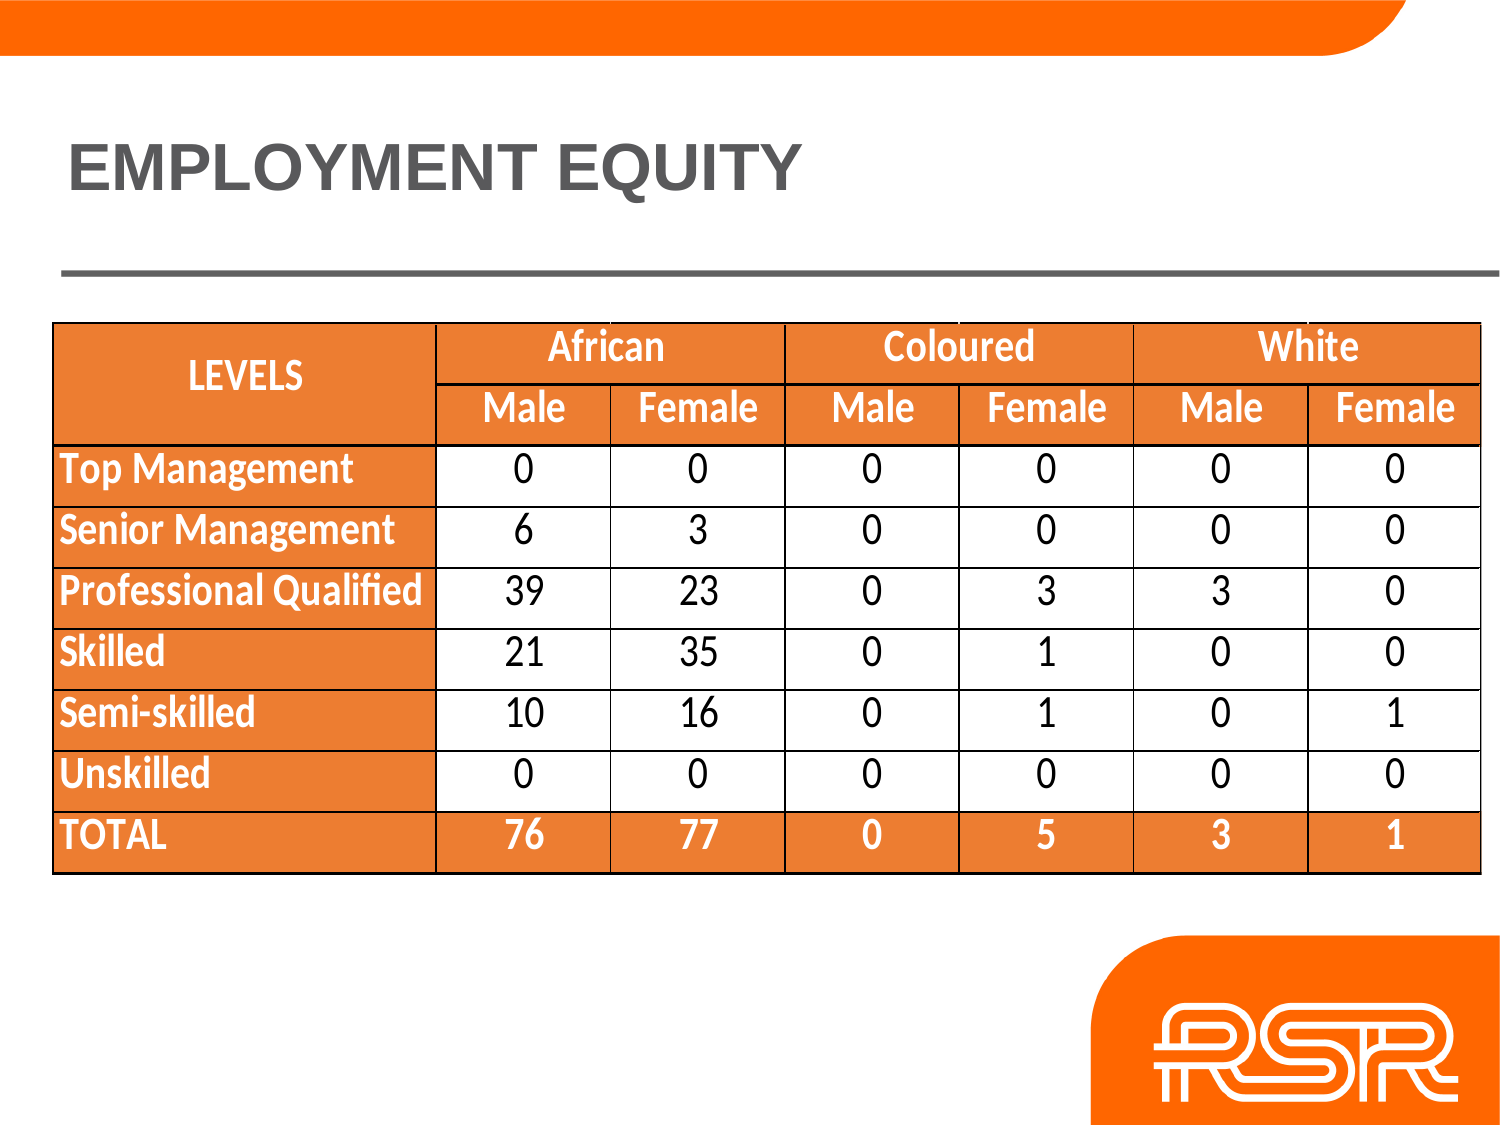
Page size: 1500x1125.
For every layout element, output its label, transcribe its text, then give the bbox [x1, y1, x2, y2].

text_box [52, 322, 1484, 877]
list [0, 277, 1500, 1125]
picture [0, 0, 1500, 277]
title EMPLOYMENT EQUITY [52, 59, 1500, 277]
